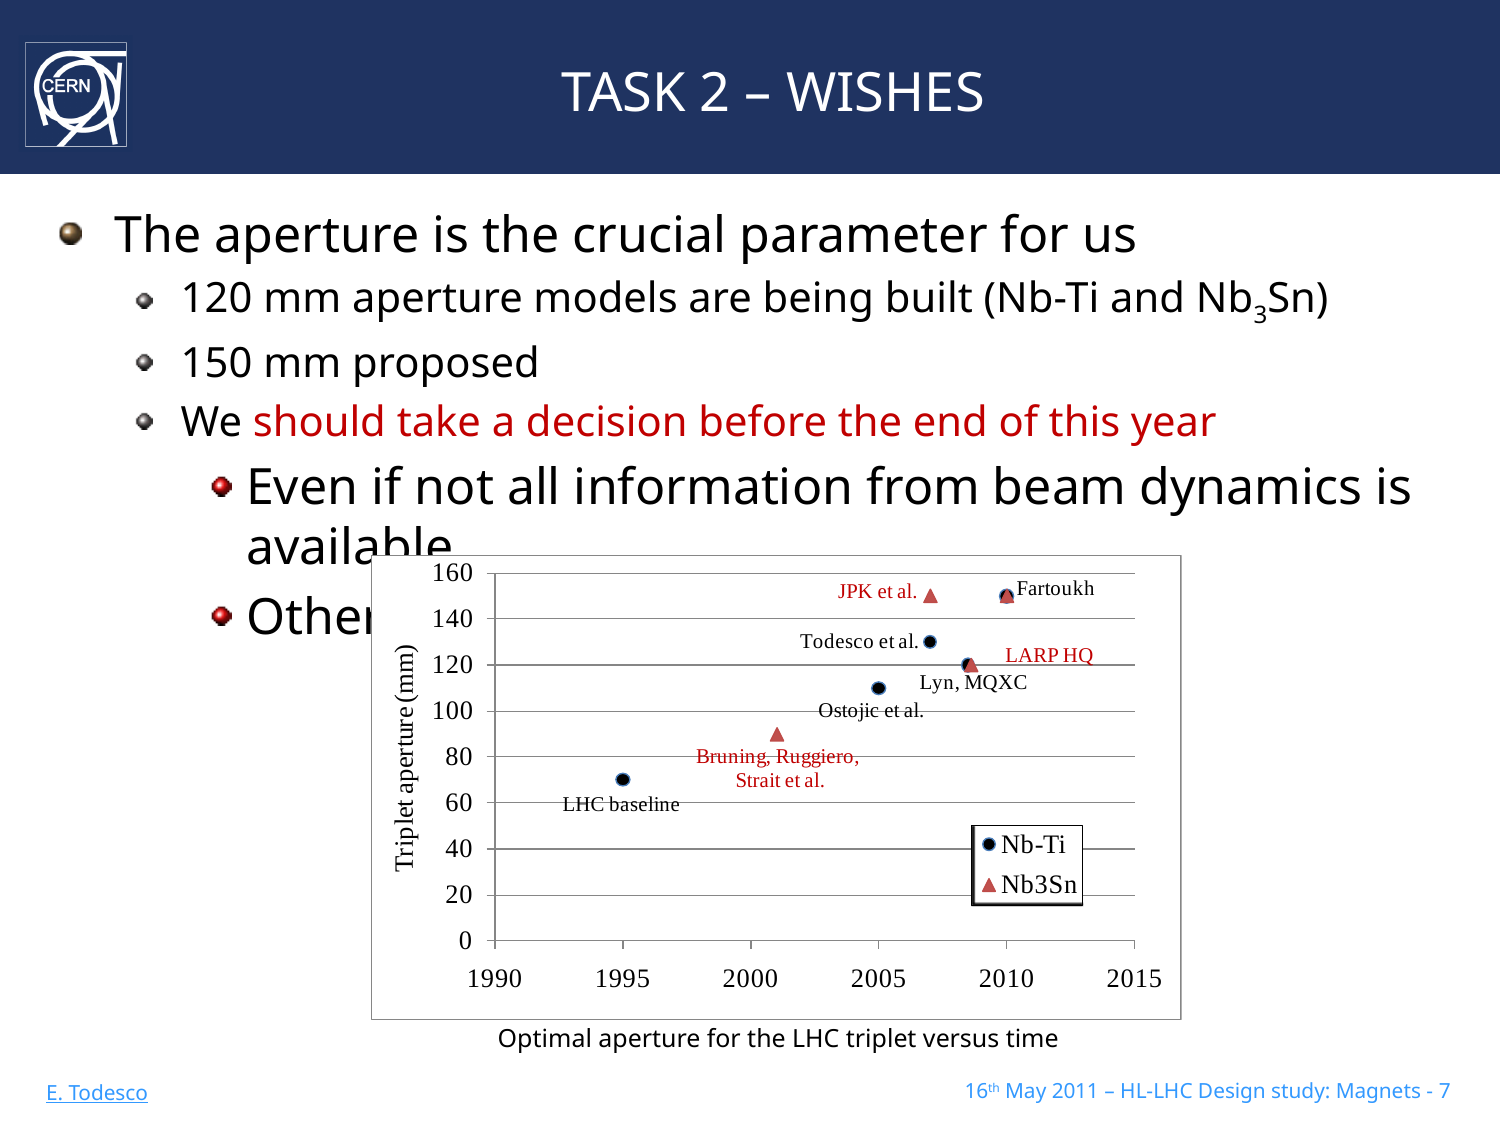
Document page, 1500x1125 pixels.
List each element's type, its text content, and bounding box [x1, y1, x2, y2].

picture [208, 603, 232, 626]
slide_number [723, 1070, 1466, 1112]
picture [133, 290, 153, 309]
text_box Optimal aperture for the LHC triplet versus time [350, 1015, 1208, 1061]
picture [58, 221, 82, 245]
picture [208, 473, 232, 497]
picture [133, 351, 153, 371]
picture [18, 35, 133, 152]
picture [133, 410, 153, 430]
title TASK 2 – WISHES [143, 15, 1404, 165]
list The aperture is the crucial parameter for us 120 mm aperture models are being built (Nb-Ti and Nb3Sn) 150 mm proposed We should take a decision before the end of this year Even if not all information from beam dynamics is available Otherwise we will stay with 120 mm [43, 195, 1468, 1056]
picture [368, 553, 1182, 1021]
